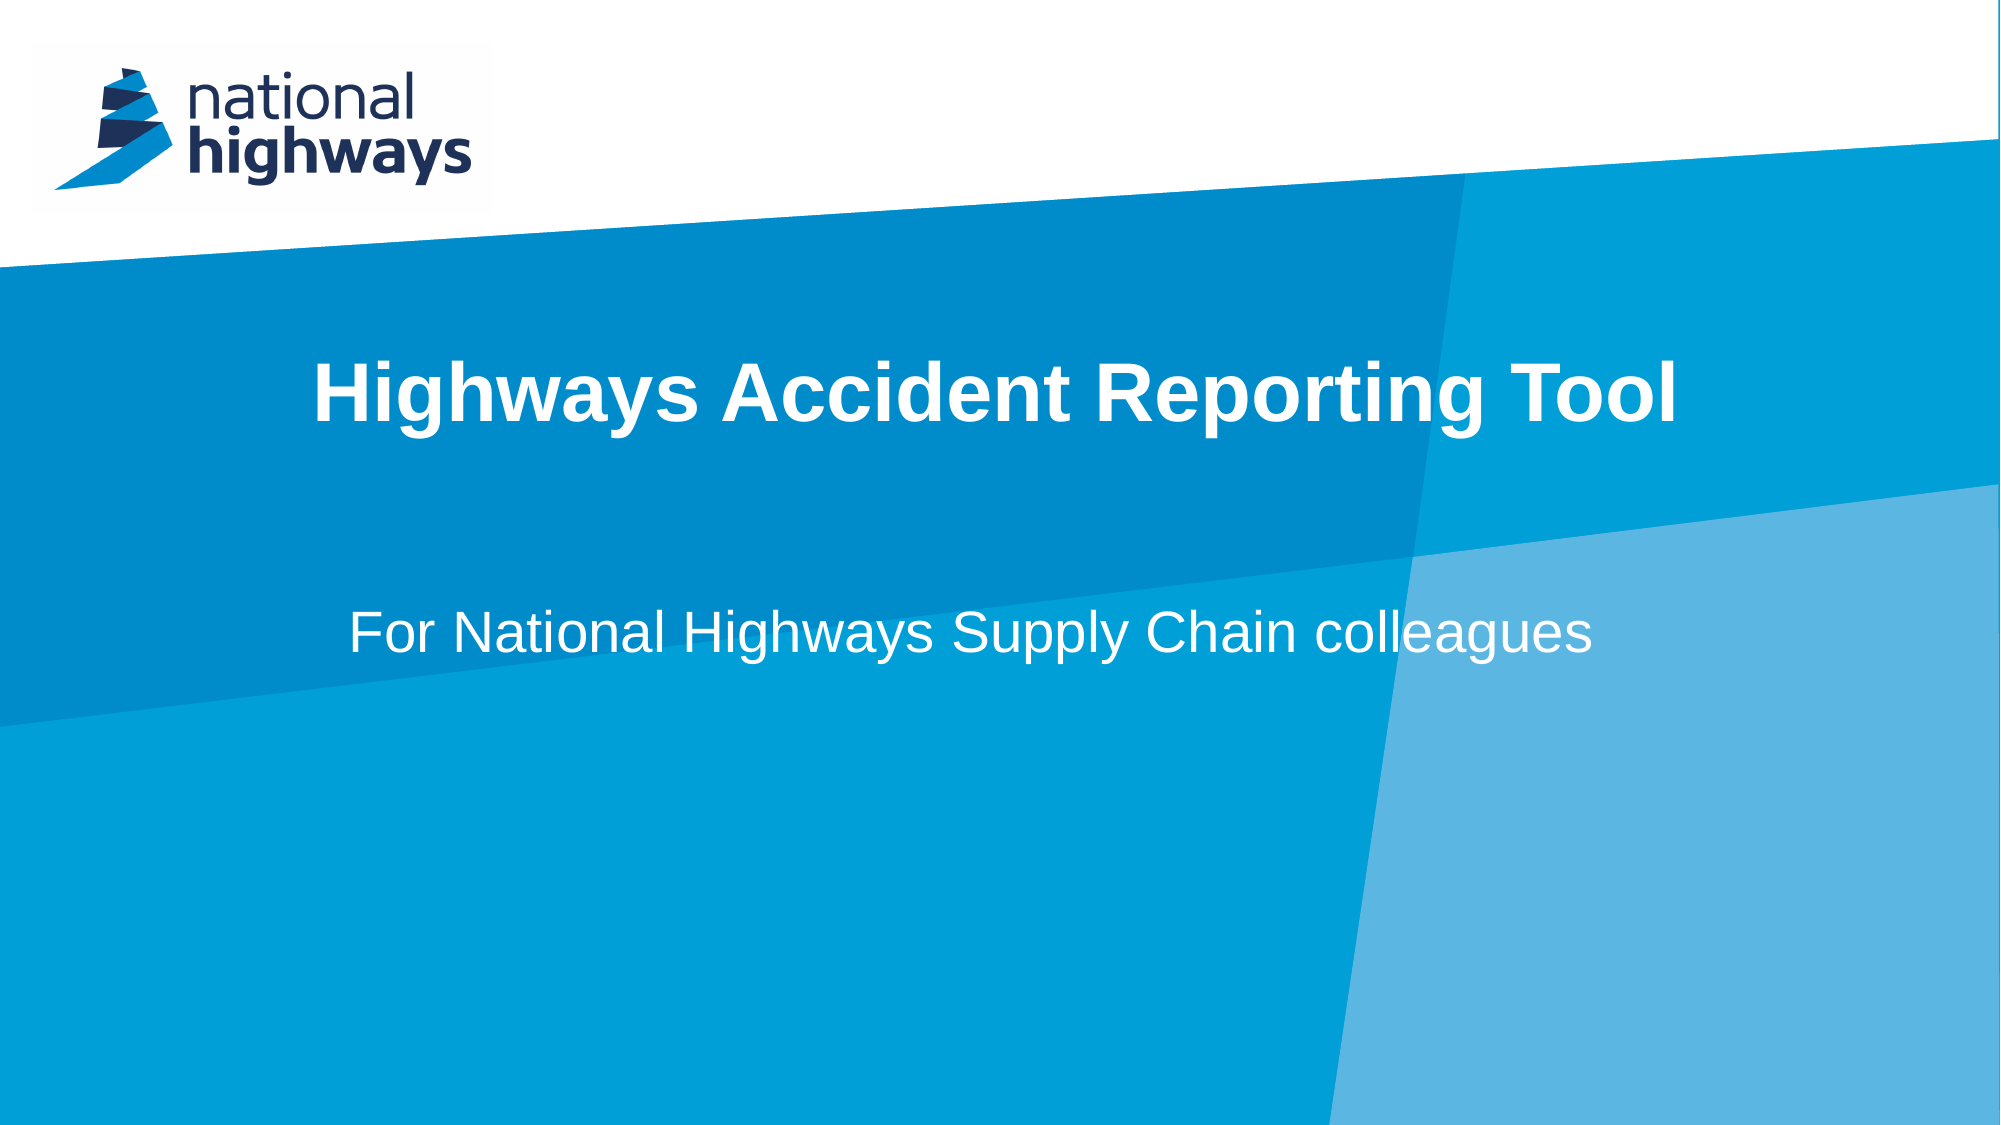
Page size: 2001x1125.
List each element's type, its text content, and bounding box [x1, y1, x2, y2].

picture [31, 44, 492, 213]
subtitle For National Highways Supply Chain colleagues [333, 586, 1730, 816]
title Highways Accident Reporting Tool [92, 330, 1924, 639]
